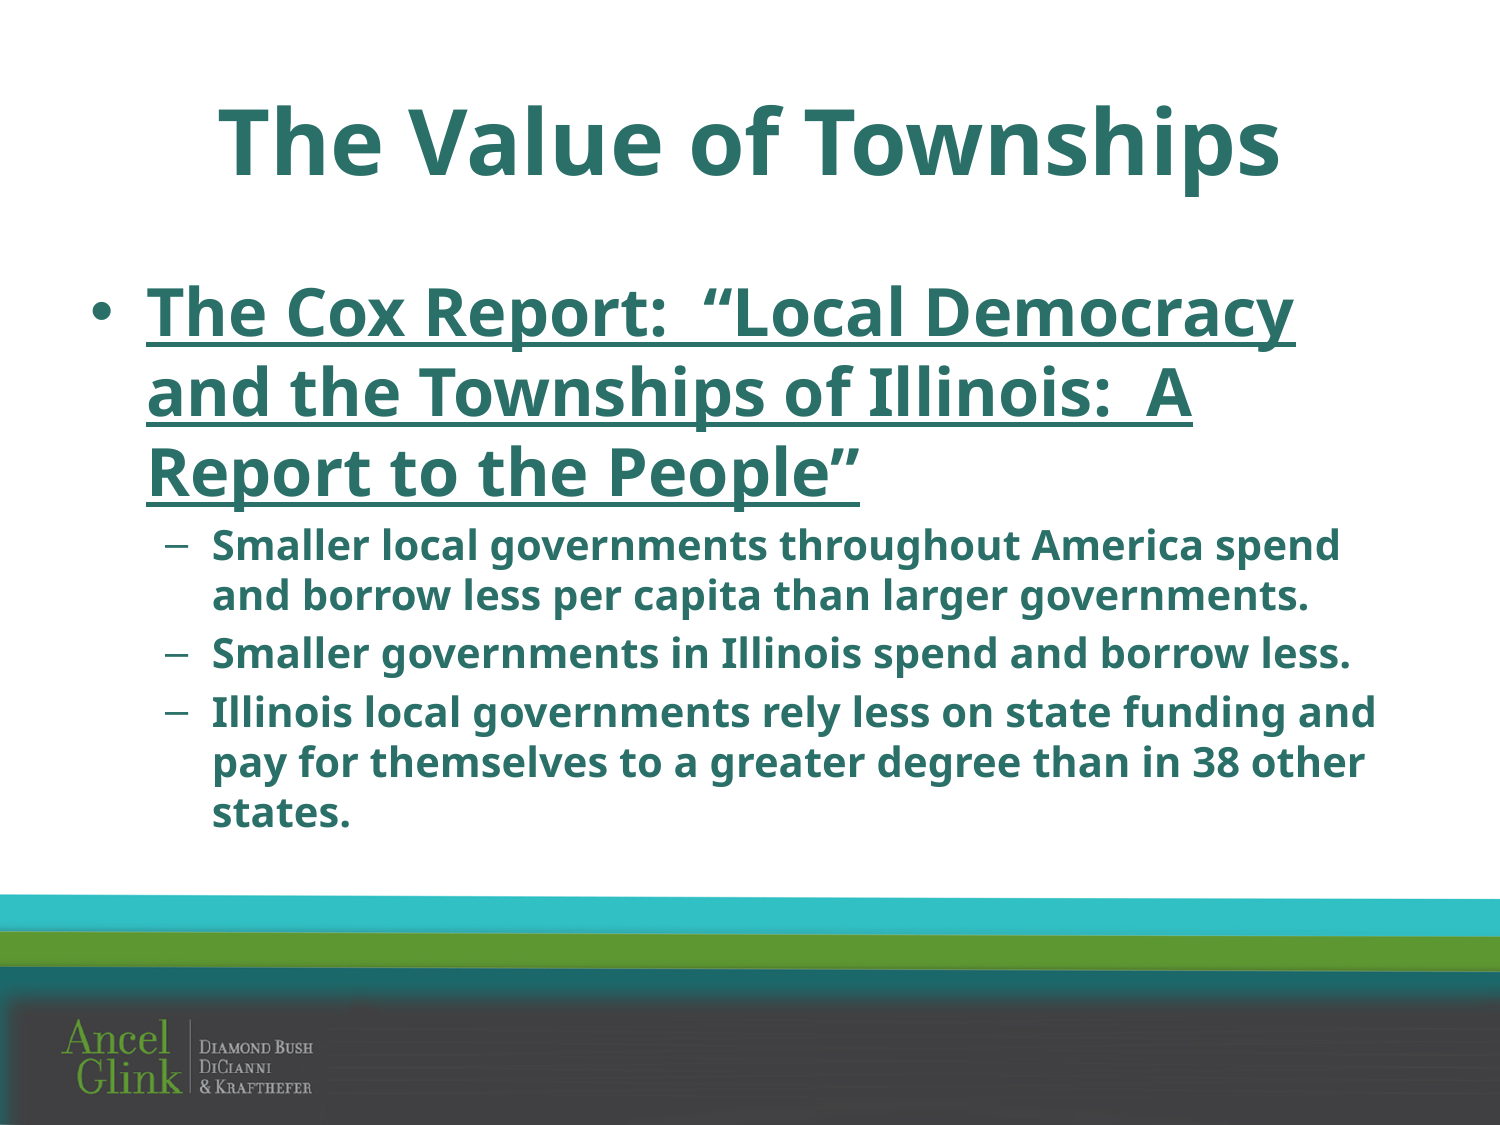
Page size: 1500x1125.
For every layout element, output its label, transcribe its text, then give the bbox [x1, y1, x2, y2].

list The Cox Report: “Local Democracy and the Townships of Illinois: A Report to the People” Smaller local governments throughout America spend and borrow less per capita than larger governments. Smaller governments in Illinois spend and borrow less. Illinois local governments rely less on state funding and pay for themselves to a greater degree than in 38 other states. [75, 262, 1425, 1005]
title The Value of Townships [75, 45, 1425, 233]
picture [0, 0, 1500, 1125]
